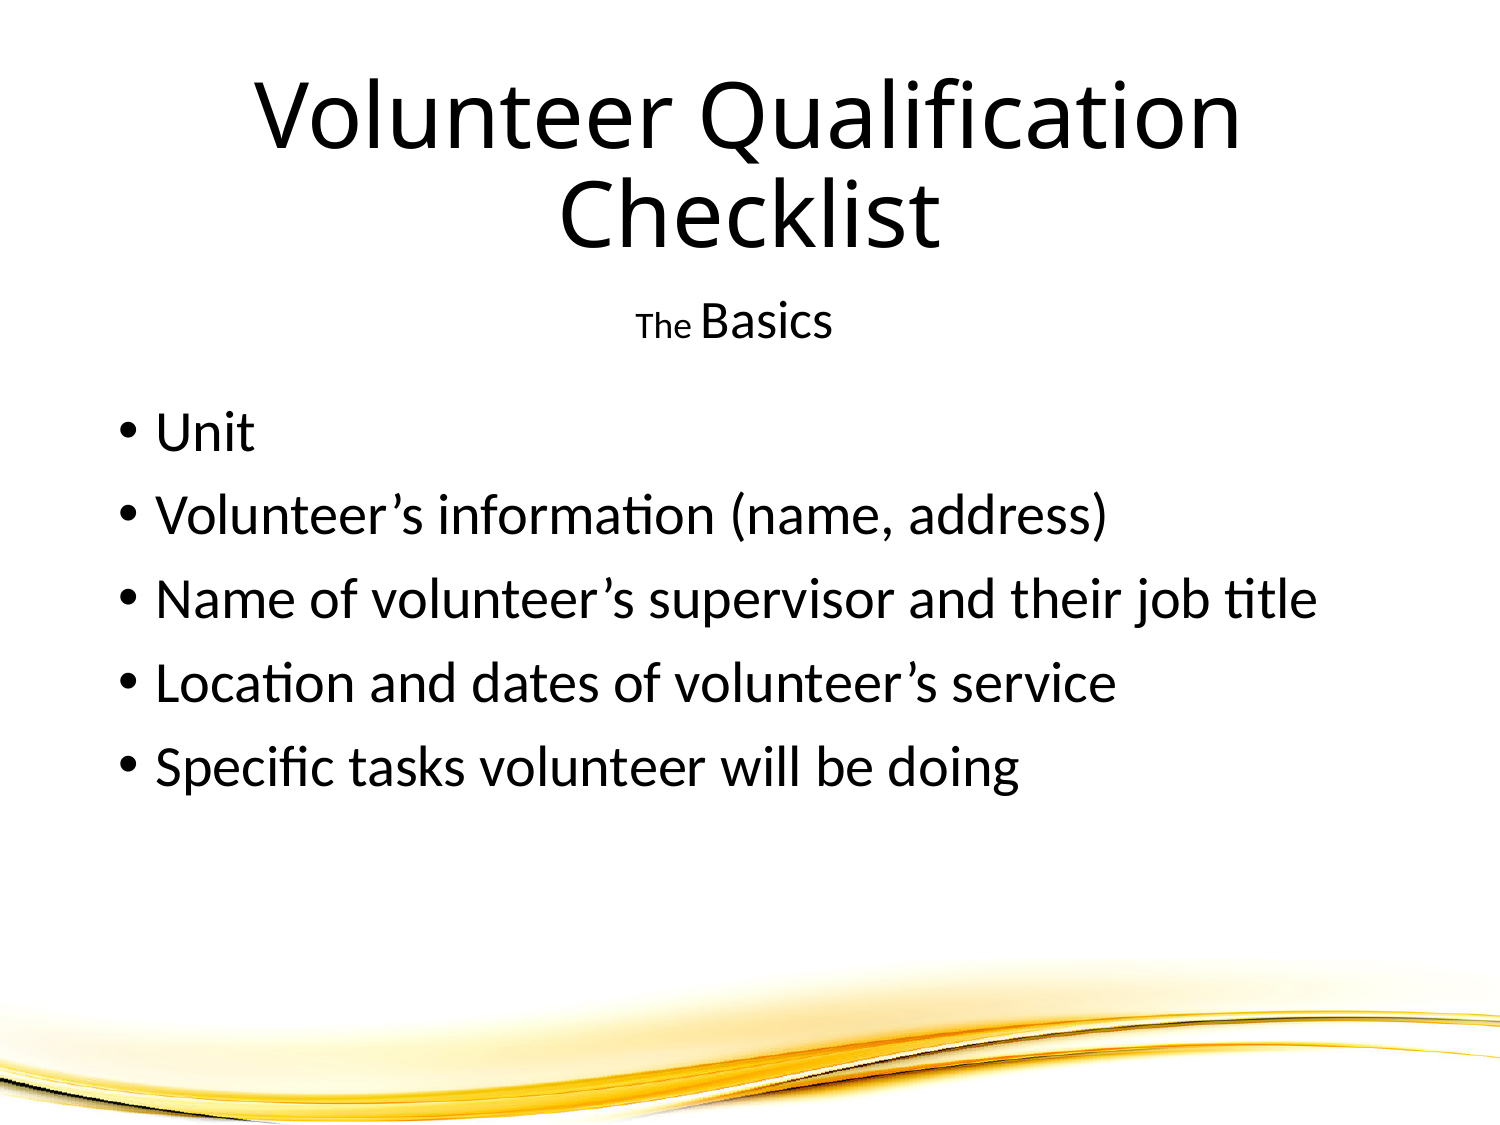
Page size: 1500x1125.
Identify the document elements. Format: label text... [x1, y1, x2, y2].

list Unit Volunteer’s information (name, address) Name of volunteer’s supervisor and their job title Location and dates of volunteer’s service Specific tasks volunteer will be doing [103, 393, 1397, 844]
title Volunteer Qualification Checklist [103, 59, 1397, 278]
picture [0, 959, 1500, 1125]
text_box The Basics [620, 277, 880, 357]
